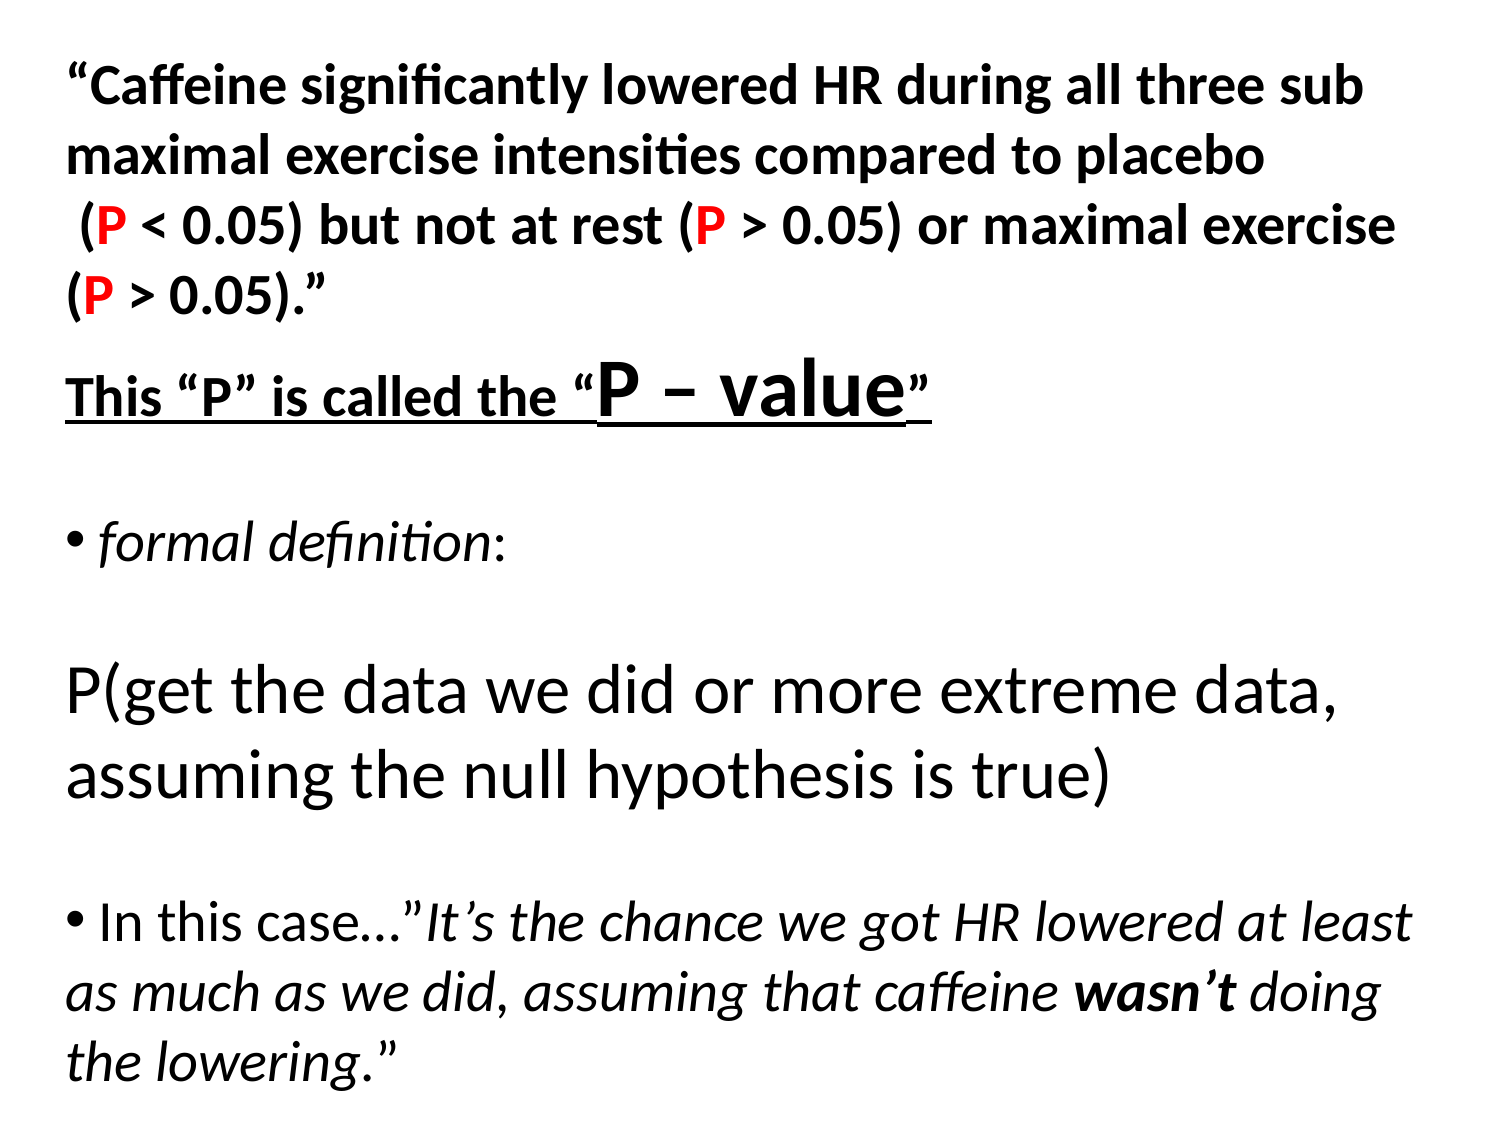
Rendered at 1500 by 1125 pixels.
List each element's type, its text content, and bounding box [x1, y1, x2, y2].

text_box “Caffeine significantly lowered HR during all three sub maximal exercise intensities compared to placebo (P < 0.05) but not at rest (P > 0.05) or maximal exercise (P > 0.05).” [50, 38, 1450, 325]
text_box This “P” is called the “P – value” formal definition: P(get the data we did or more extreme data, assuming the null hypothesis is true) In this case…”It’s the chance we got HR lowered at least as much as we did, assuming that caffeine wasn’t doing the lowering.” [50, 325, 1450, 1101]
